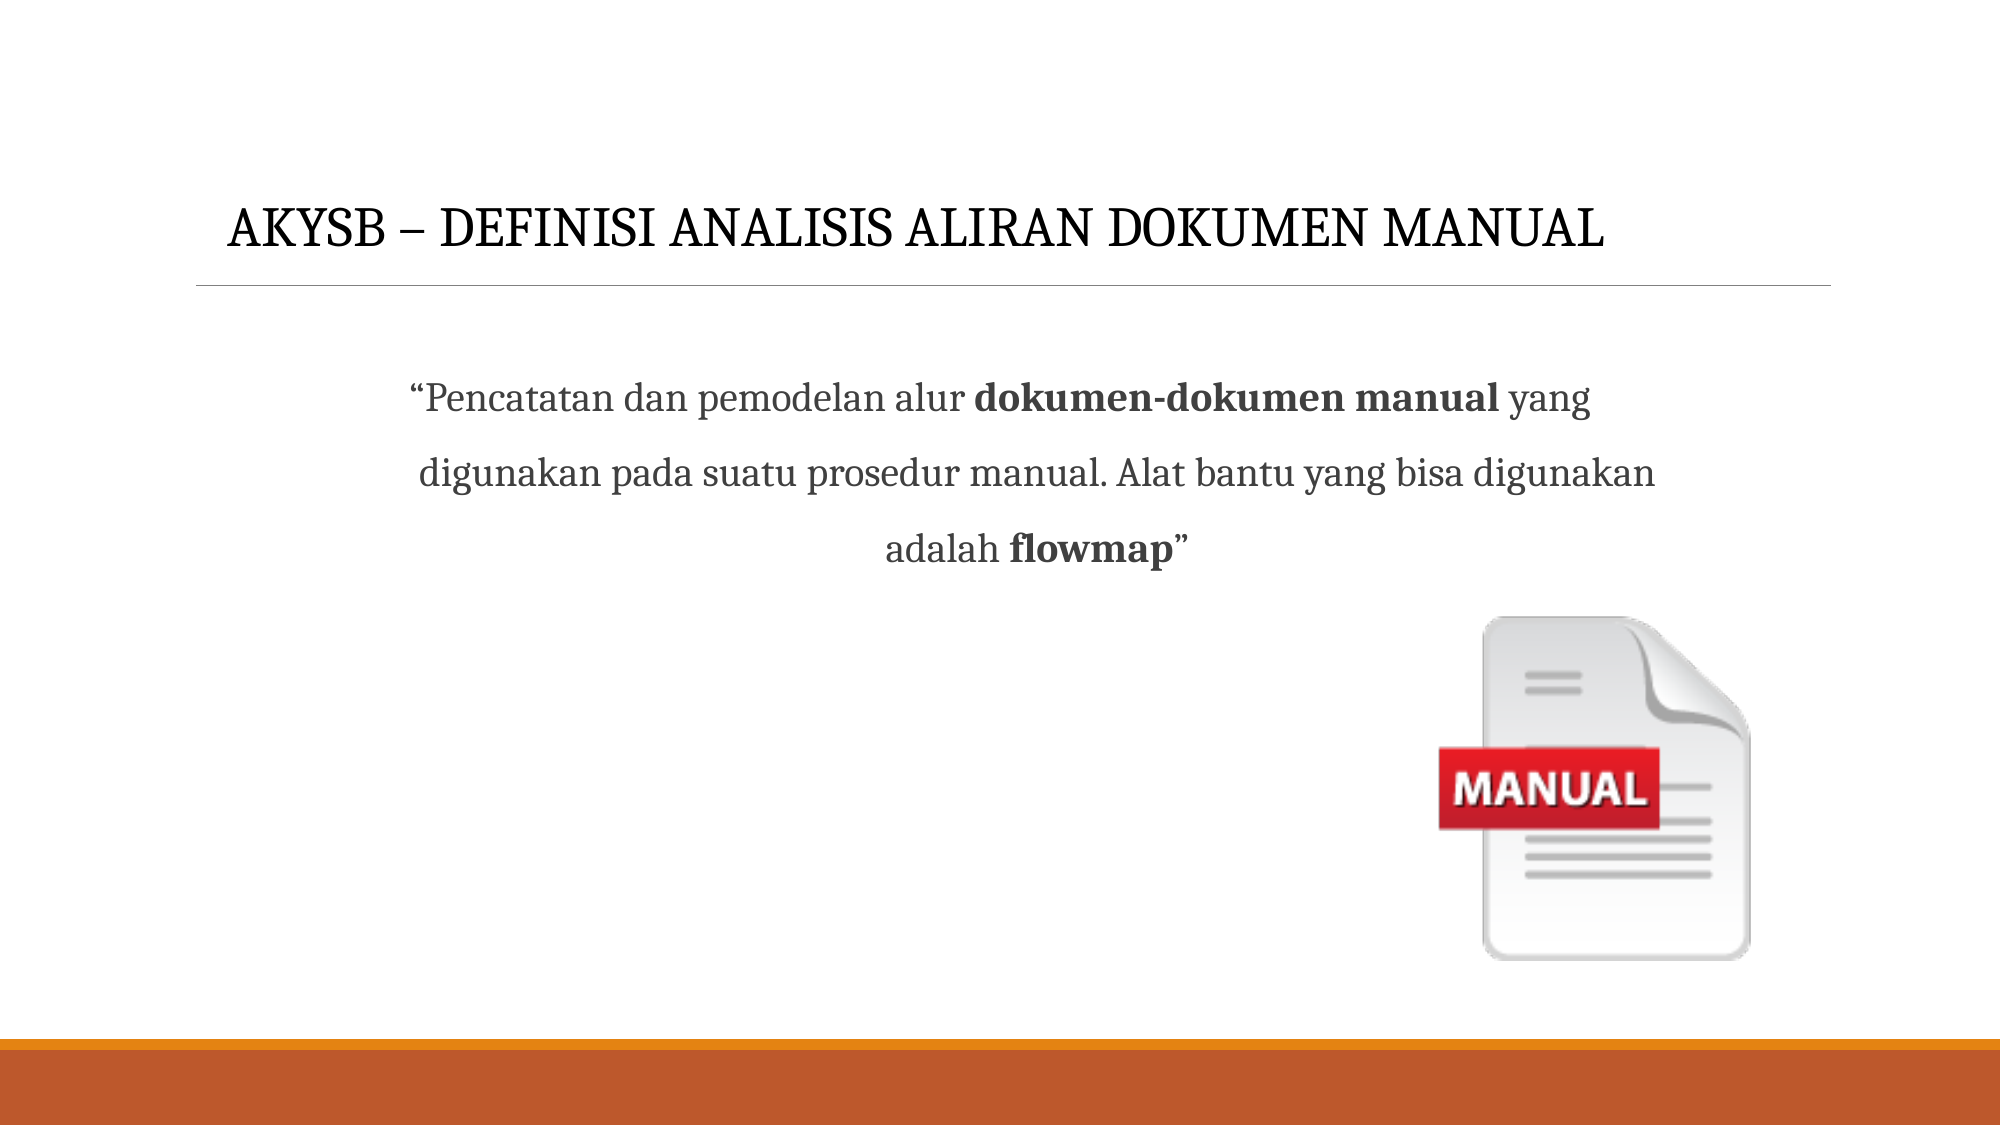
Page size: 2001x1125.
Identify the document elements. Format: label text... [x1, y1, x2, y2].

picture [1419, 612, 1768, 961]
list “Pencatatan dan pemodelan alur dokumen-dokumen manual yang digunakan pada suatu prosedur manual. Alat bantu yang bisa digunakan adalah flowmap” [324, 262, 1675, 1013]
text_box AKYSB – DEFINISI ANALISIS ALIRAN DOKUMEN MANUAL [212, 160, 1650, 286]
